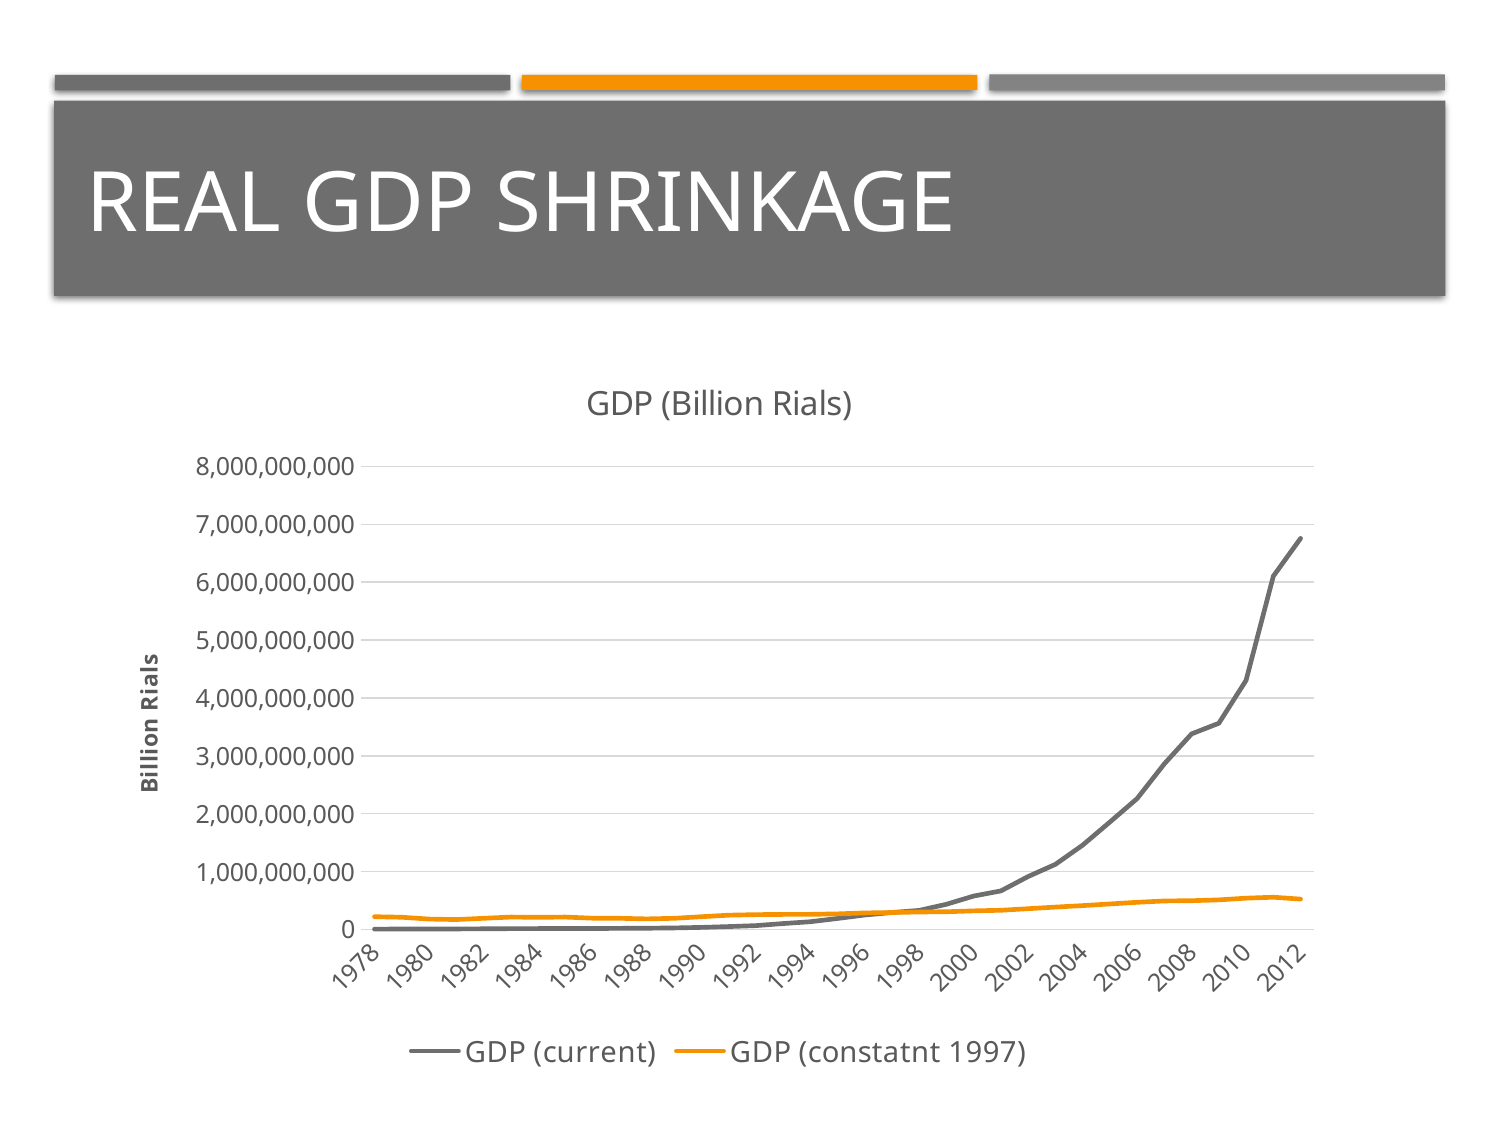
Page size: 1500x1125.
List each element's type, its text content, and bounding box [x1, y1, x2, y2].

chart [98, 347, 1340, 1078]
title Real GDP shrinkage [71, 115, 1429, 282]
